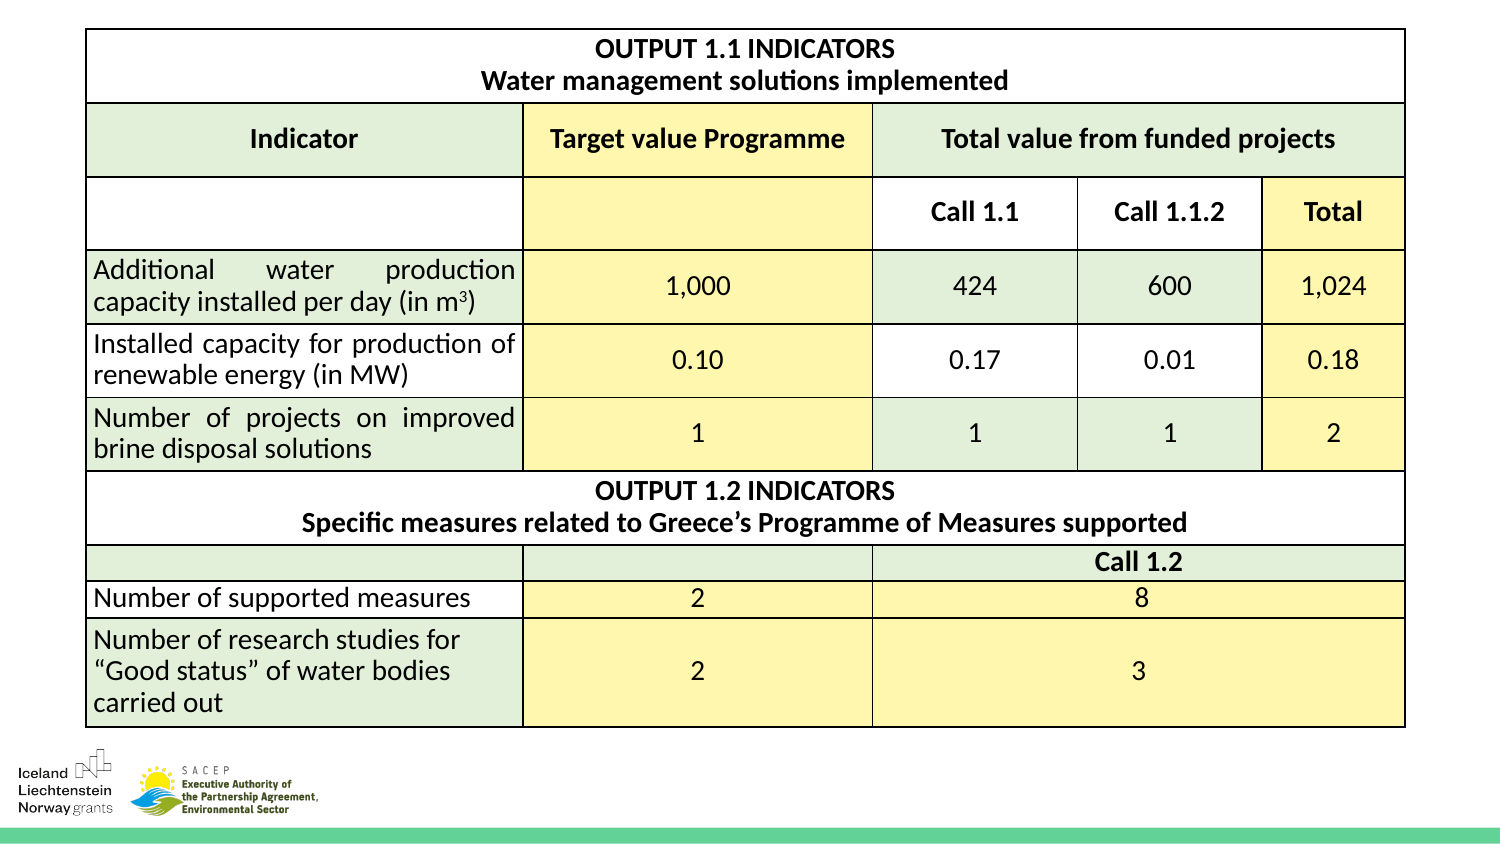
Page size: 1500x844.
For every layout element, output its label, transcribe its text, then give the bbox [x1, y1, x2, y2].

table_cell 8 [873, 582, 1404, 617]
table_cell Call 1.2 [873, 546, 1404, 580]
table_cell Number of projects on improved brine disposal solutions [87, 398, 522, 470]
table_cell Total value from funded projects [873, 104, 1404, 176]
table_cell 1 [1078, 398, 1261, 470]
picture [129, 766, 319, 816]
table_cell 0.10 [524, 325, 872, 397]
picture [18, 749, 113, 816]
table_cell Total [1263, 178, 1404, 249]
table_cell [87, 546, 522, 580]
table_cell 1,000 [524, 251, 872, 323]
table_cell Call 1.1.2 [1078, 178, 1261, 249]
table_cell 0.17 [873, 325, 1077, 397]
table_cell Call 1.1 [873, 178, 1077, 249]
table_cell 1 [524, 398, 872, 470]
table_cell [524, 546, 872, 580]
table_cell 0.18 [1263, 325, 1404, 397]
table_cell 1 [873, 398, 1077, 470]
table_cell 1,024 [1263, 251, 1404, 323]
table_cell OUTPUT 1.2 INDICATORS Specific measures related to Greece’s Programme of Measures supported [87, 472, 1404, 544]
table_cell 2 [524, 582, 872, 617]
table_cell Number of research studies for “Good status” of water bodies carried out [87, 619, 522, 726]
table_header OUTPUT 1.1 INDICATORS Water management solutions implemented [87, 30, 1404, 102]
table_cell 600 [1078, 251, 1261, 323]
table_cell 424 [873, 251, 1077, 323]
table_cell 2 [1263, 398, 1404, 470]
table_cell 3 [873, 619, 1404, 726]
table_cell 0.01 [1078, 325, 1261, 397]
table_cell Target value Programme [524, 104, 872, 176]
table_cell 2 [524, 619, 872, 726]
table_cell [87, 178, 522, 249]
table_cell Indicator [87, 104, 522, 176]
table_cell [524, 178, 872, 249]
table_cell Number of supported measures [87, 582, 522, 617]
table_cell Installed capacity for production of renewable energy (in MW) [87, 325, 522, 397]
table_cell Additional water production capacity installed per day (in m3) [87, 251, 522, 323]
